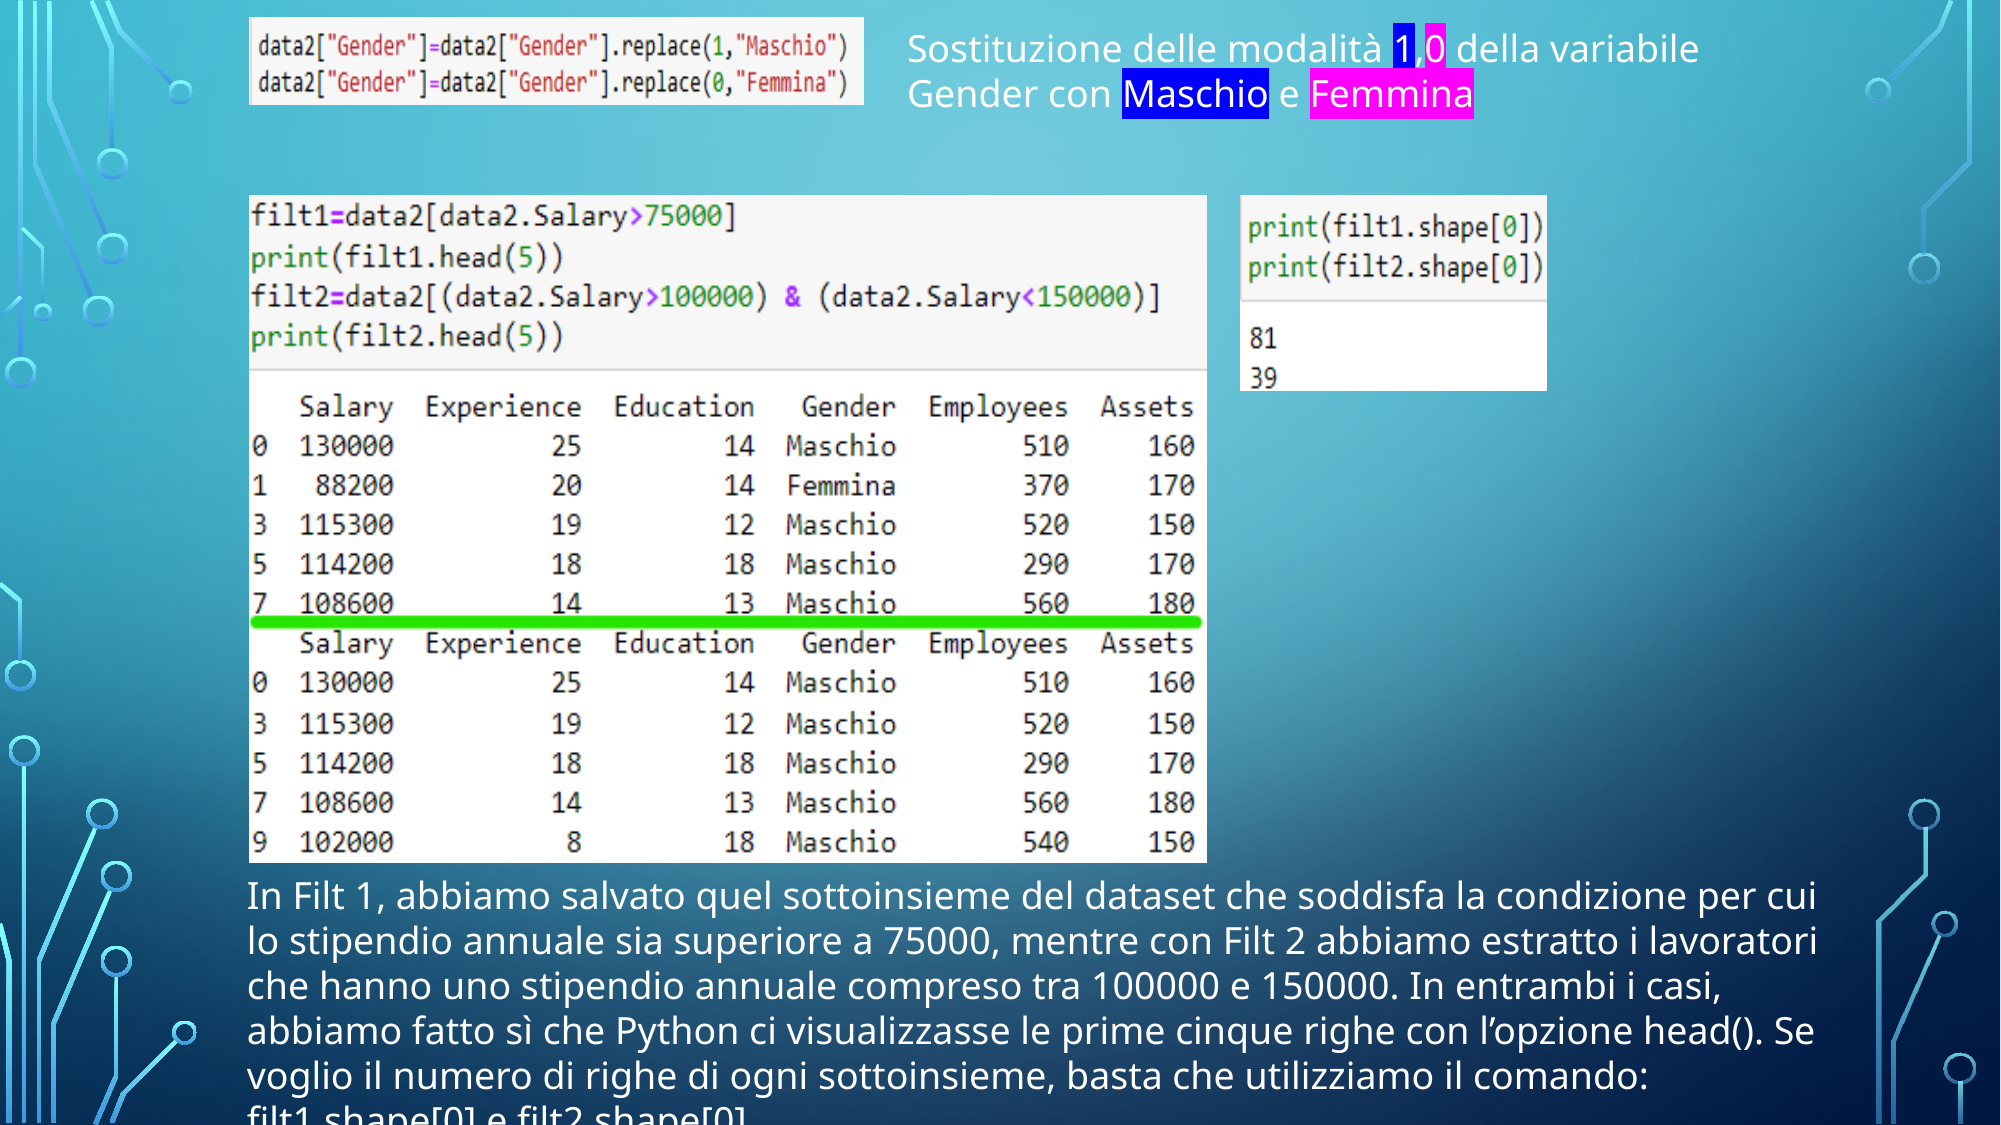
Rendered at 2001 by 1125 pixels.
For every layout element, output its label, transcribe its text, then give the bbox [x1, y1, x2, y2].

text_box In Filt 1, abbiamo salvato quel sottoinsieme del dataset che soddisfa la condizione per cui lo stipendio annuale sia superiore a 75000, mentre con Filt 2 abbiamo estratto i lavoratori che hanno uno stipendio annuale compreso tra 100000 e 150000. In entrambi i casi, abbiamo fatto sì che Python ci visualizzasse le prime cinque righe con l’opzione head(). Se voglio il numero di righe di ogni sottoinsieme, basta che utilizziamo il comando: filt1.shape[0] e filt2.shape[0] [232, 864, 1837, 1125]
picture [248, 195, 1207, 863]
picture [248, 17, 865, 106]
picture [1240, 195, 1547, 391]
text_box Sostituzione delle modalità 1,0 della variabile Gender con Maschio e Femmina [892, 17, 1770, 123]
